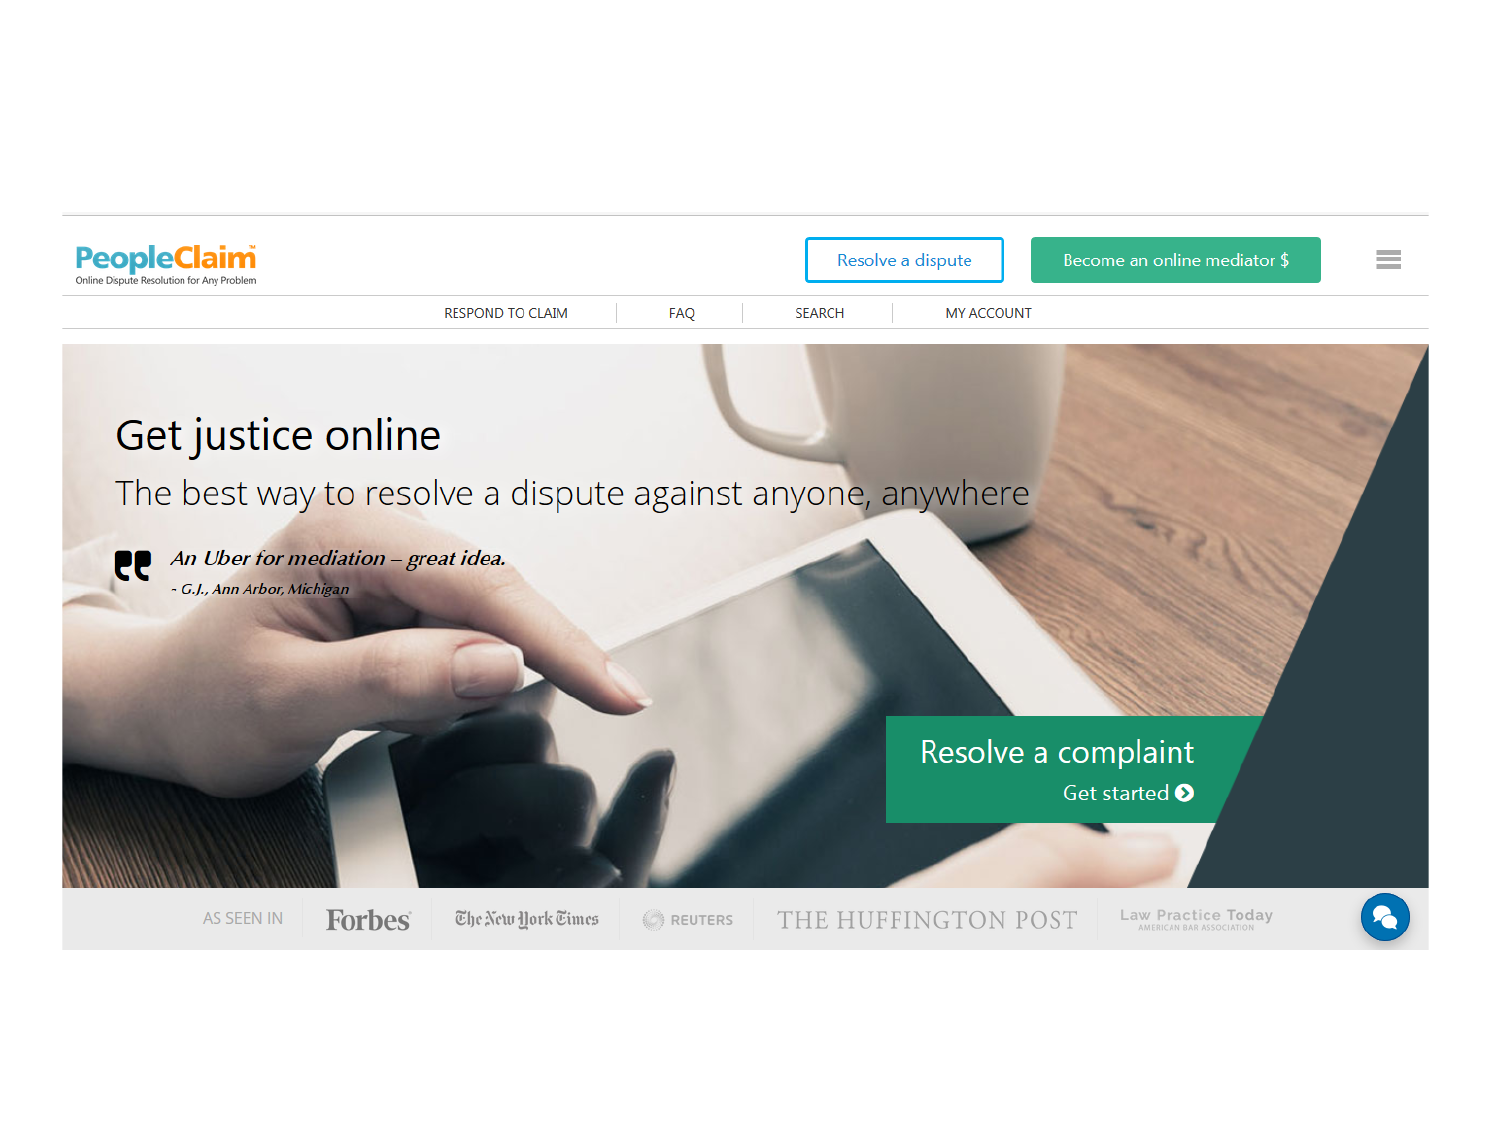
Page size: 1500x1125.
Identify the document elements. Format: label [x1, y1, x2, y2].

picture [62, 212, 1429, 951]
